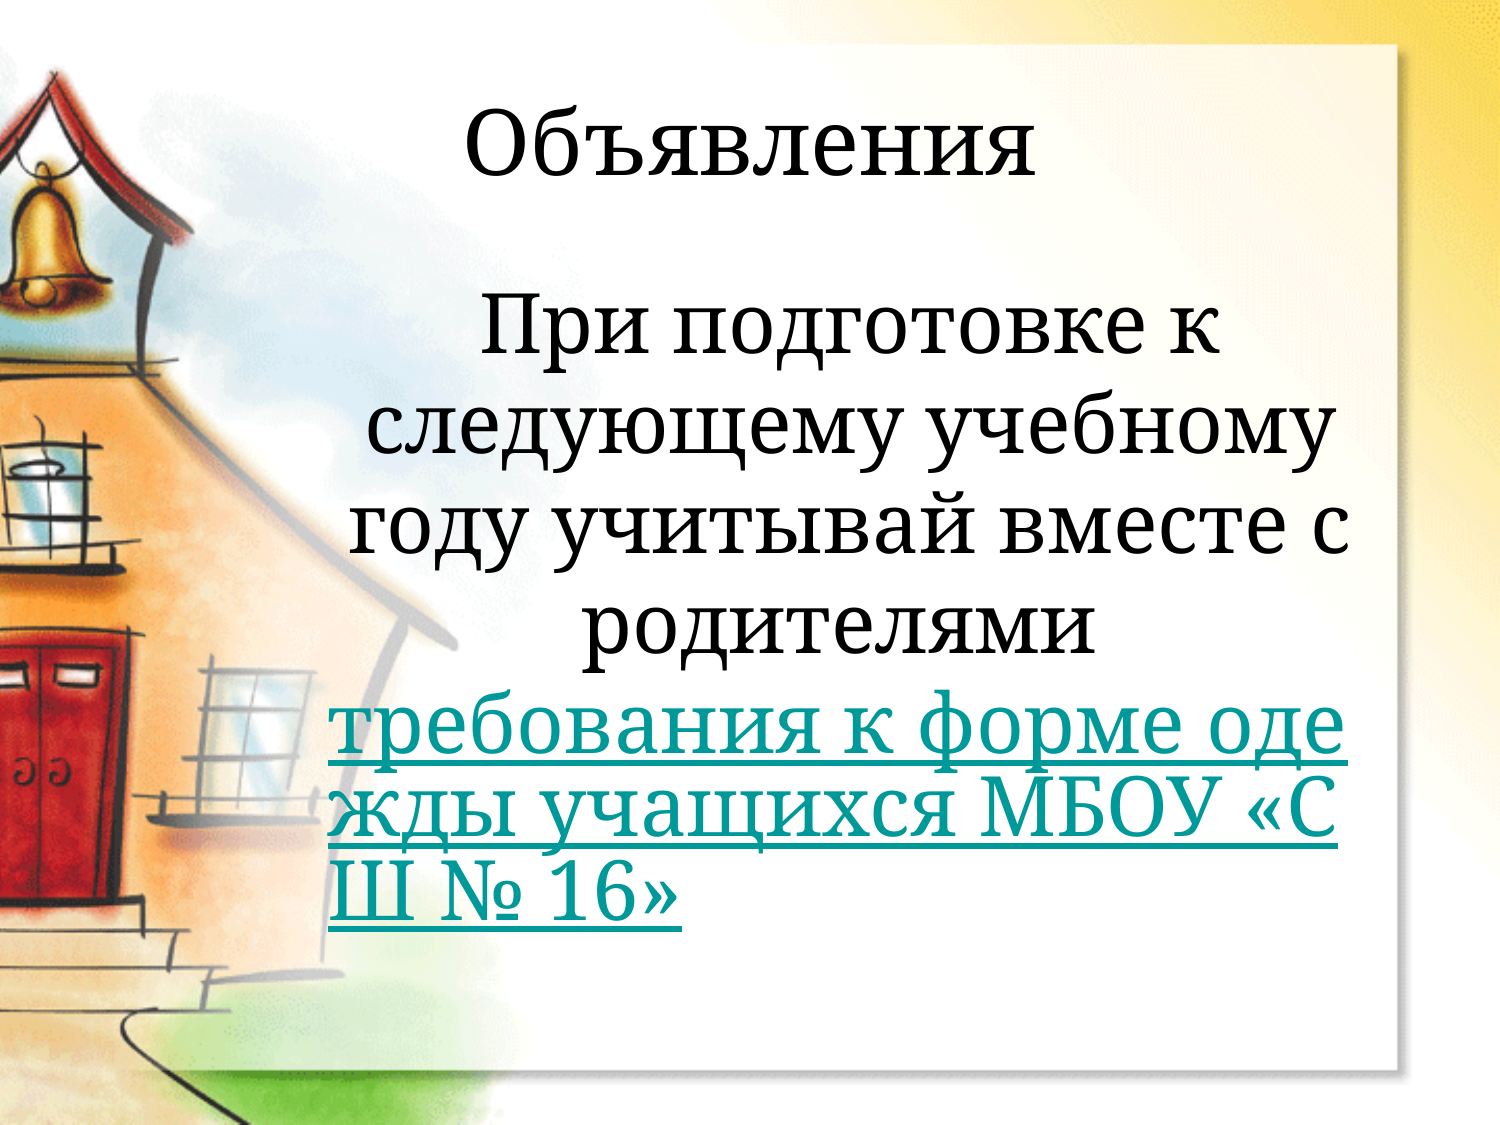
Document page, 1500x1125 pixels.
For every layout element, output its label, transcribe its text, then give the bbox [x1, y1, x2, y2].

list При подготовке к следующему учебному году учитывай вместе с родителями требования к форме одежды учащихся МБОУ «СШ № 16» [312, 262, 1388, 1005]
title Объявления [75, 45, 1425, 233]
picture [0, 0, 1500, 1125]
